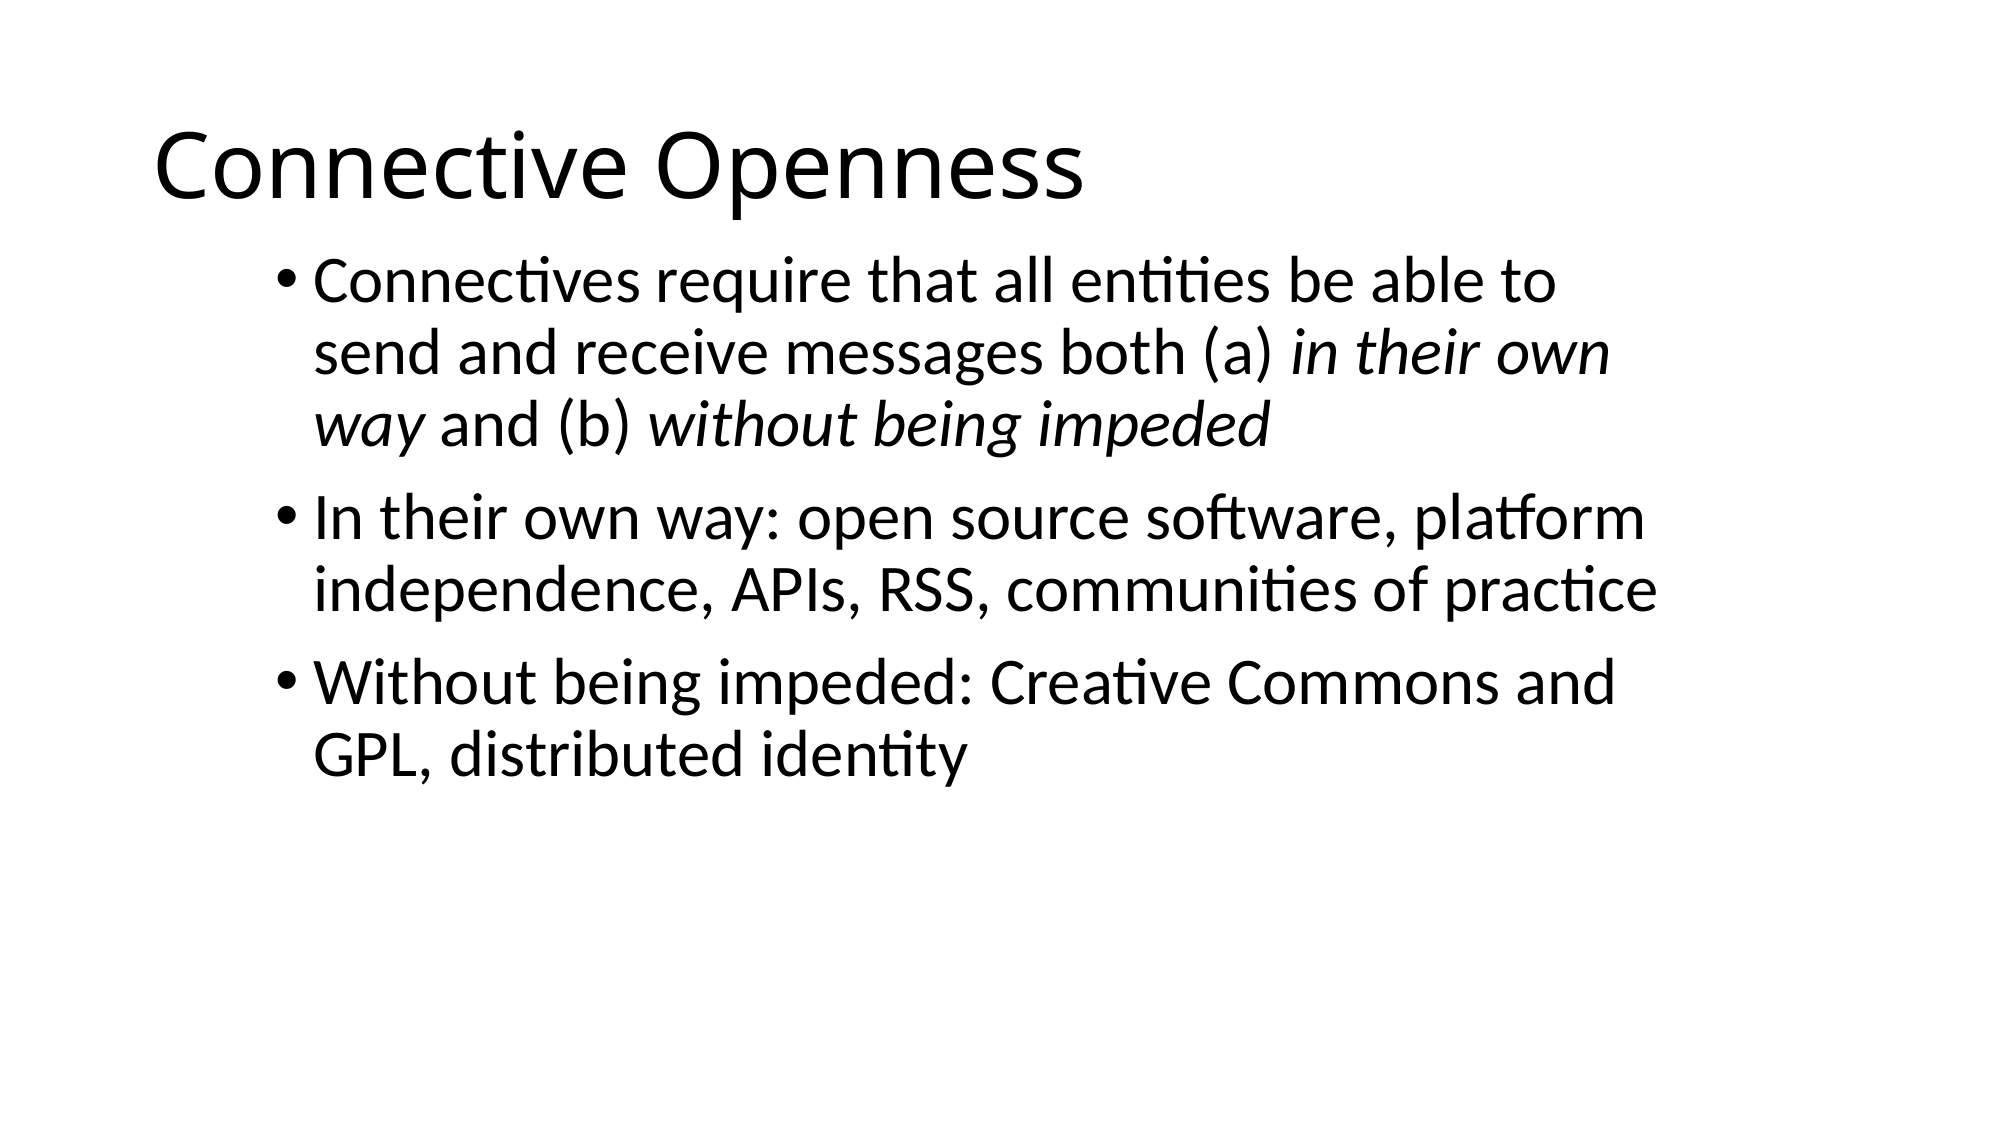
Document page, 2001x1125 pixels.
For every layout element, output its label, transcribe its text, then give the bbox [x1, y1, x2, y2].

title Connective Openness [137, 59, 1863, 278]
list Connectives require that all entities be able to send and receive messages both (a) in their own way and (b) without being impeded In their own way: open source software, platform independence, APIs, RSS, communities of practice Without being impeded: Creative Commons and GPL, distributed identity [260, 237, 1688, 1075]
